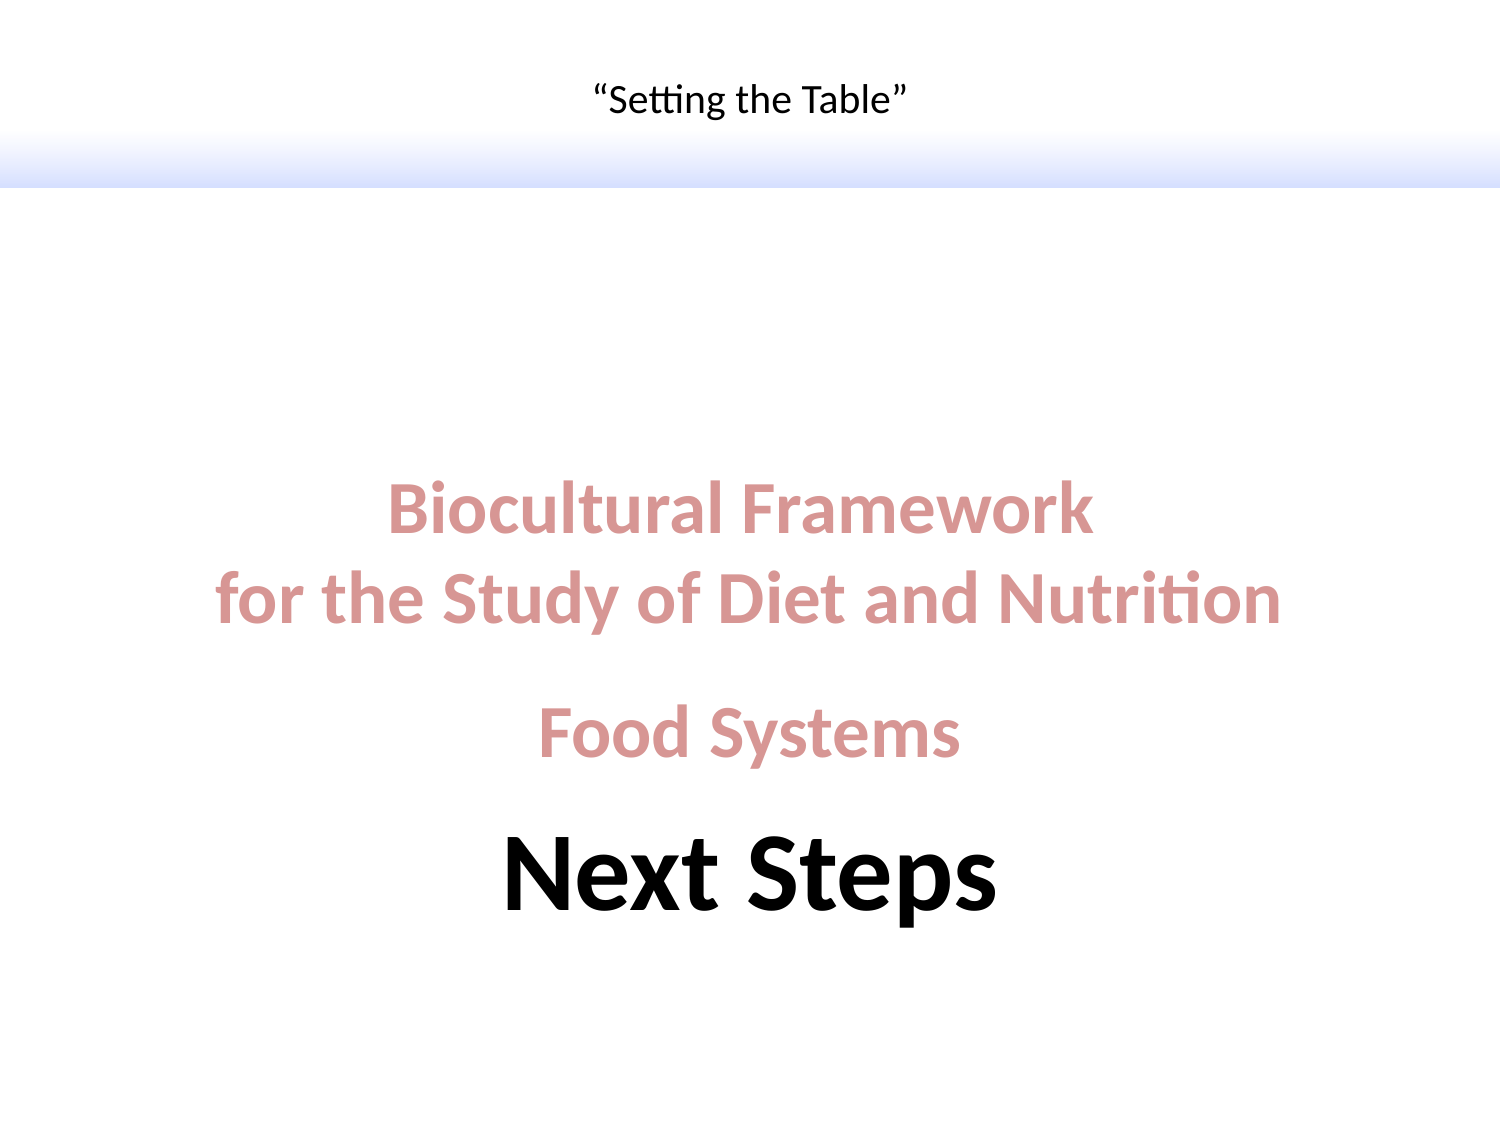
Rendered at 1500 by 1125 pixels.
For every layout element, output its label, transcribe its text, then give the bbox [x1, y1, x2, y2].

text_box “Setting the Table” [0, 64, 1500, 188]
text_box Biocultural Framework for the Study of Diet and Nutrition Food Systems Next Steps [149, 451, 1350, 941]
